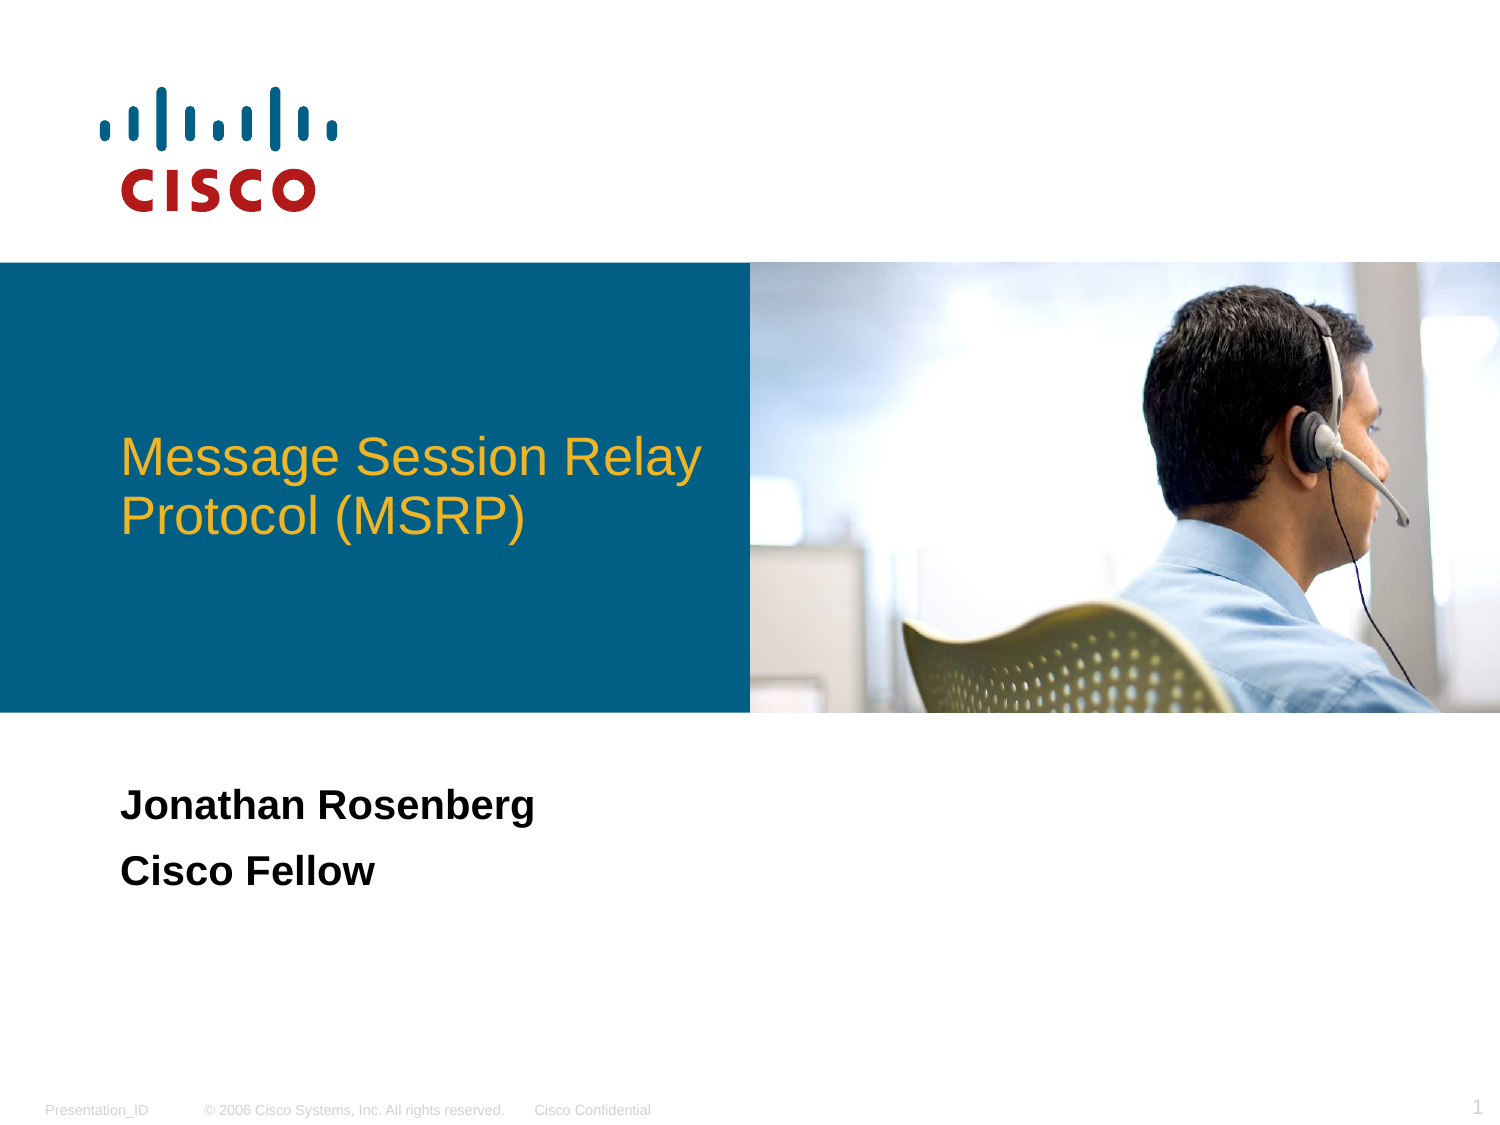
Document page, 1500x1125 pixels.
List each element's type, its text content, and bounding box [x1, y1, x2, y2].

subtitle Jonathan Rosenberg Cisco Fellow [106, 776, 1246, 941]
title Message Session Relay Protocol (MSRP) [106, 419, 725, 556]
picture [751, 262, 1500, 713]
